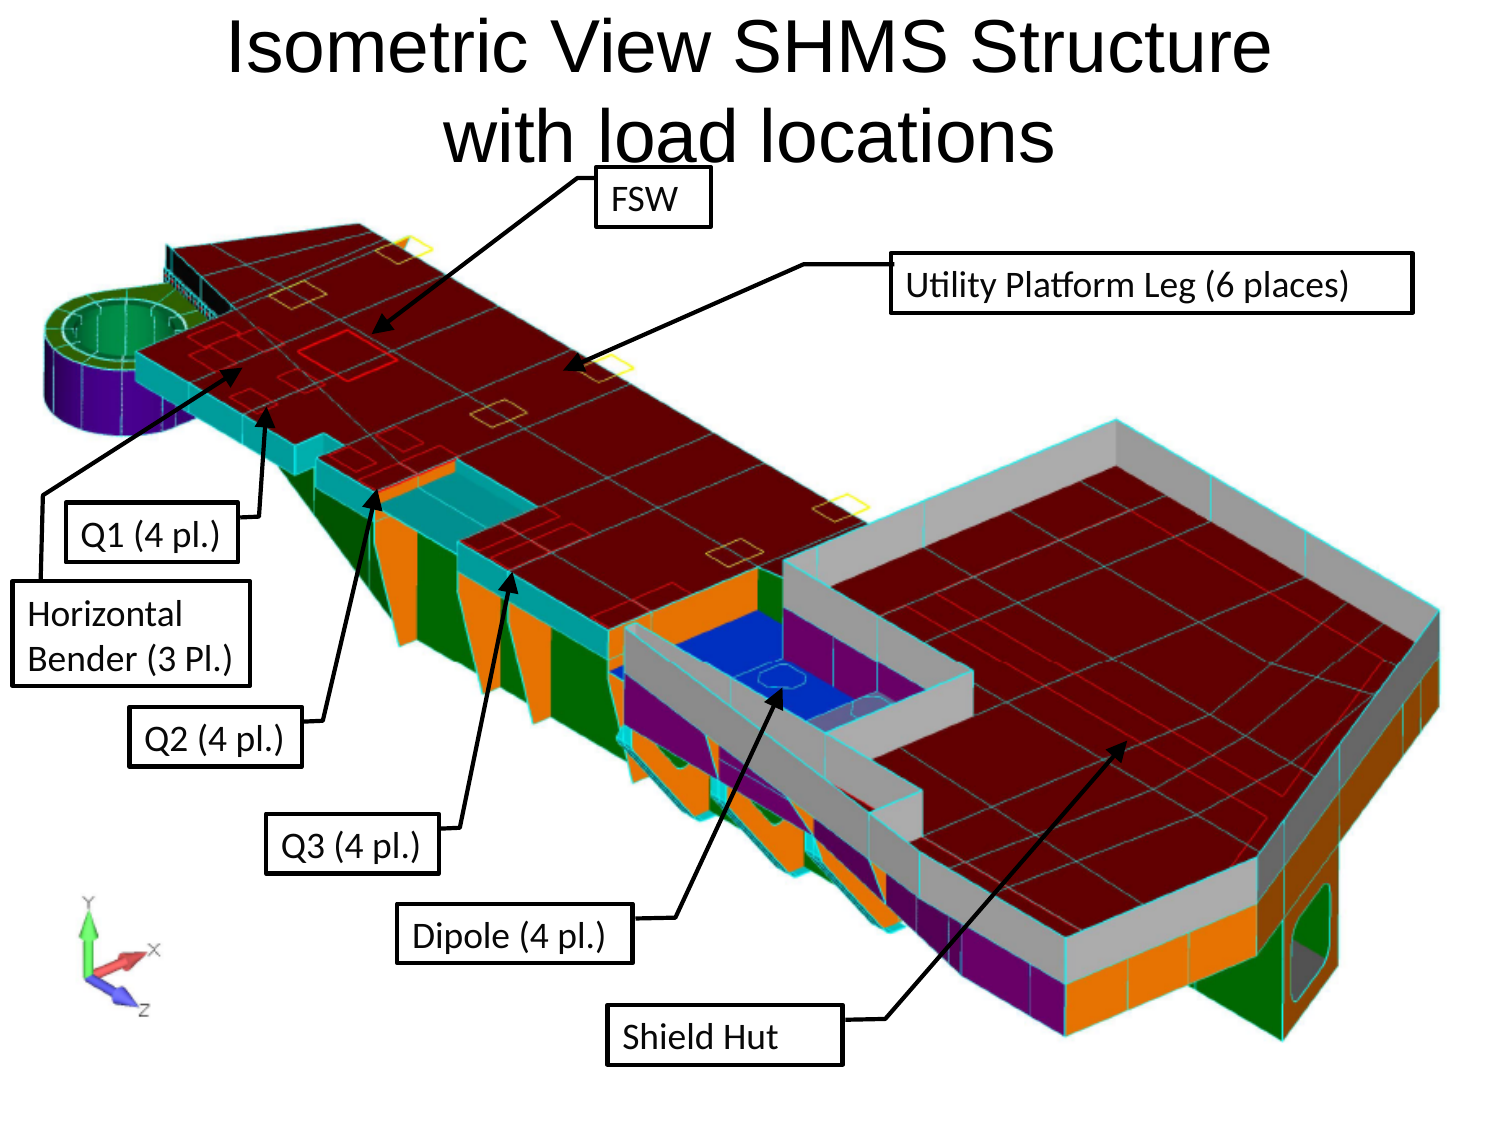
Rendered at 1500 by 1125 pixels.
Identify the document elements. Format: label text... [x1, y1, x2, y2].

title Isometric View SHMS Structure with load locations [112, 12, 1388, 163]
picture [0, 170, 1500, 1096]
